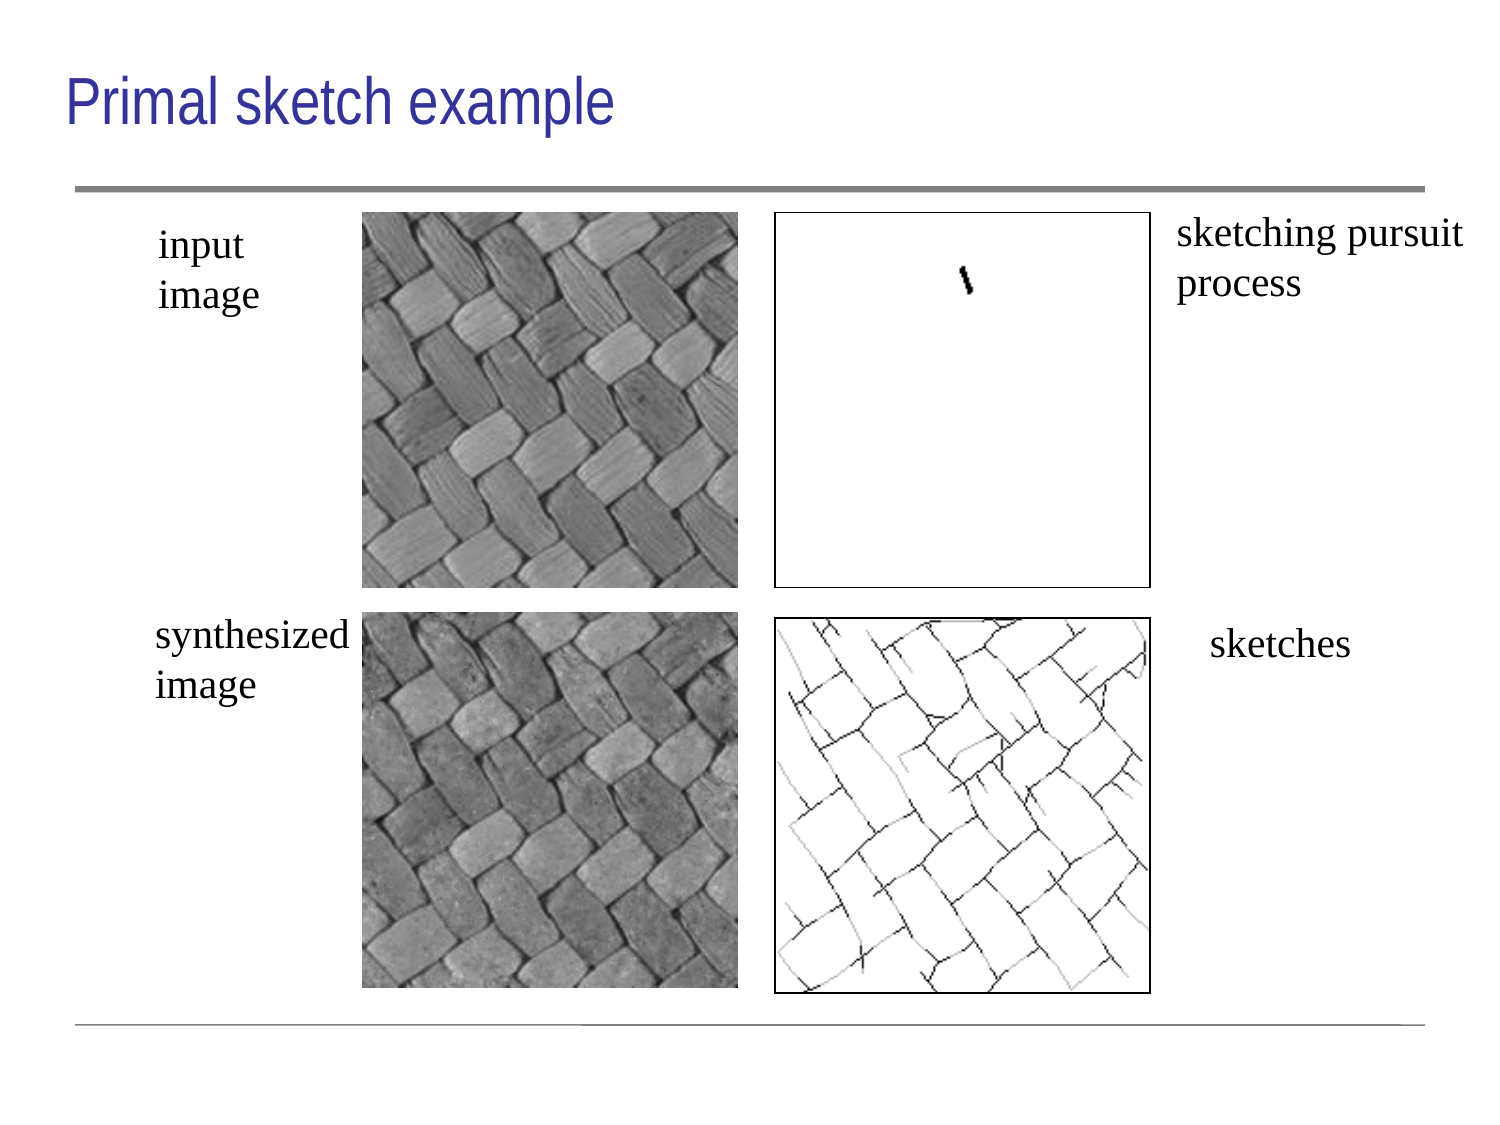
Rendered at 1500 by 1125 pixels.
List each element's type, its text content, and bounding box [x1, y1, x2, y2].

picture [362, 212, 738, 588]
text_box input image [132, 209, 275, 325]
text_box sketches [1195, 608, 1367, 674]
title Primal sketch example [50, 50, 1325, 150]
text_box synthesized image [140, 599, 376, 715]
text_box sketching pursuit process [1161, 197, 1489, 313]
picture [774, 212, 1151, 588]
picture [362, 612, 738, 988]
picture [774, 617, 1151, 994]
